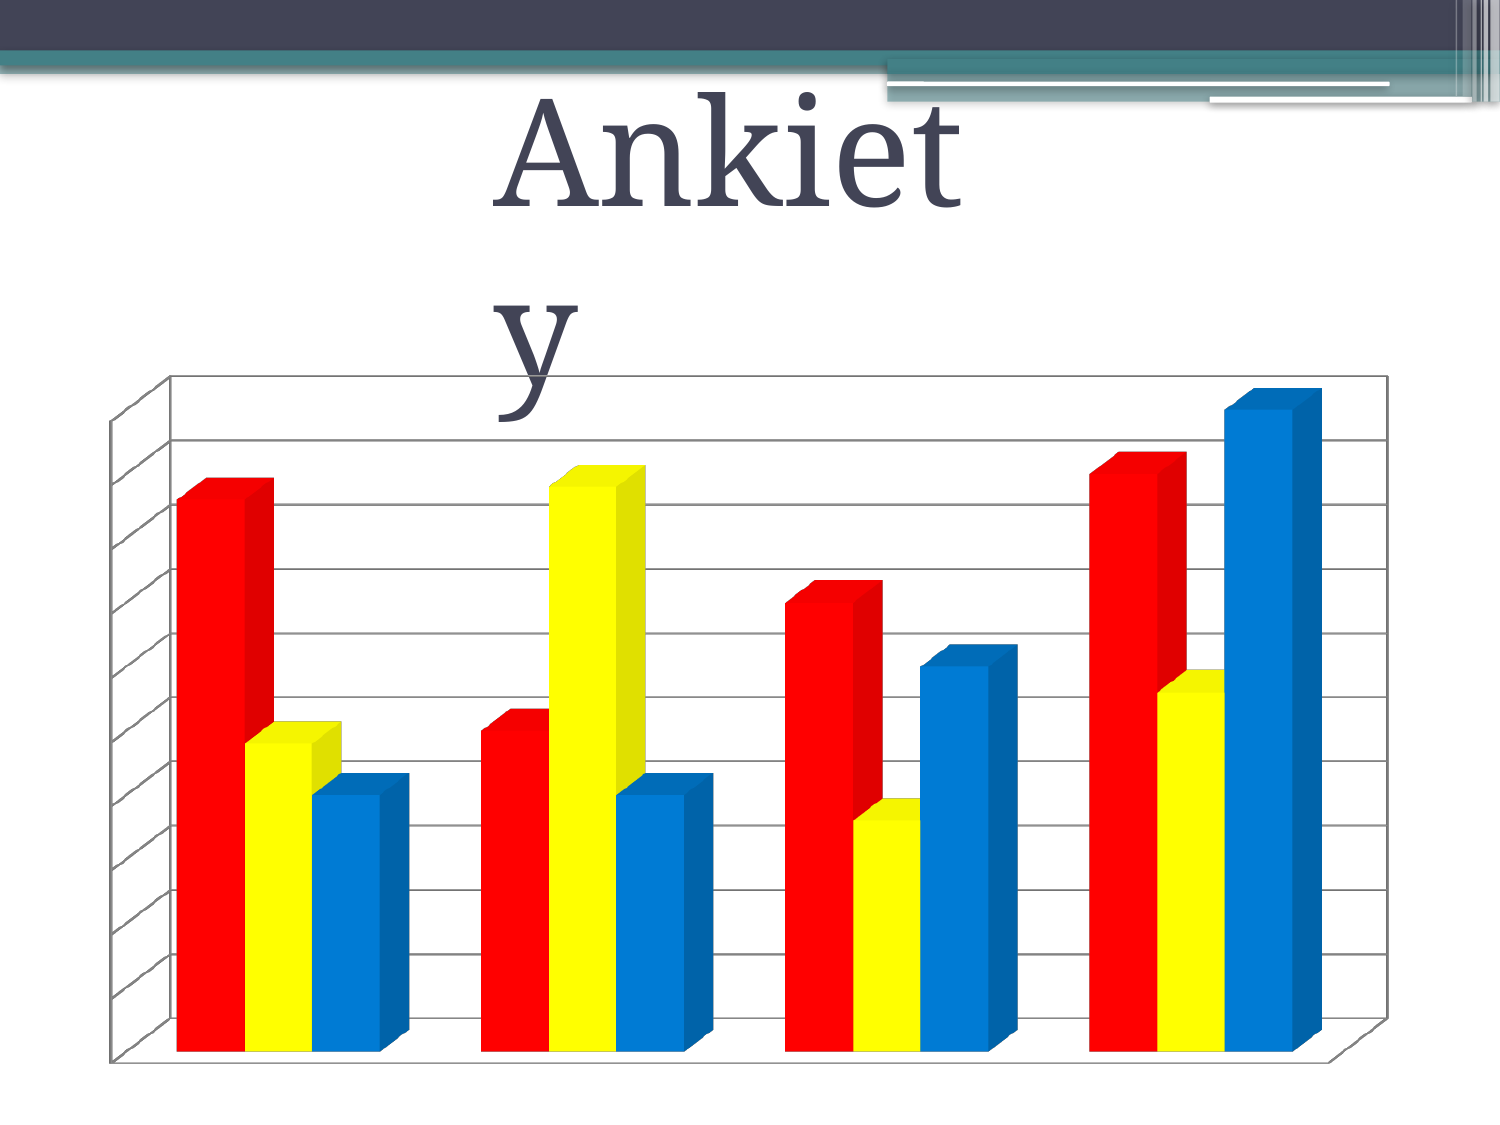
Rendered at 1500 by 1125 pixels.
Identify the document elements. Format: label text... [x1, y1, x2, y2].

title Ankiety [478, 149, 1010, 324]
chart [74, 361, 1424, 1079]
